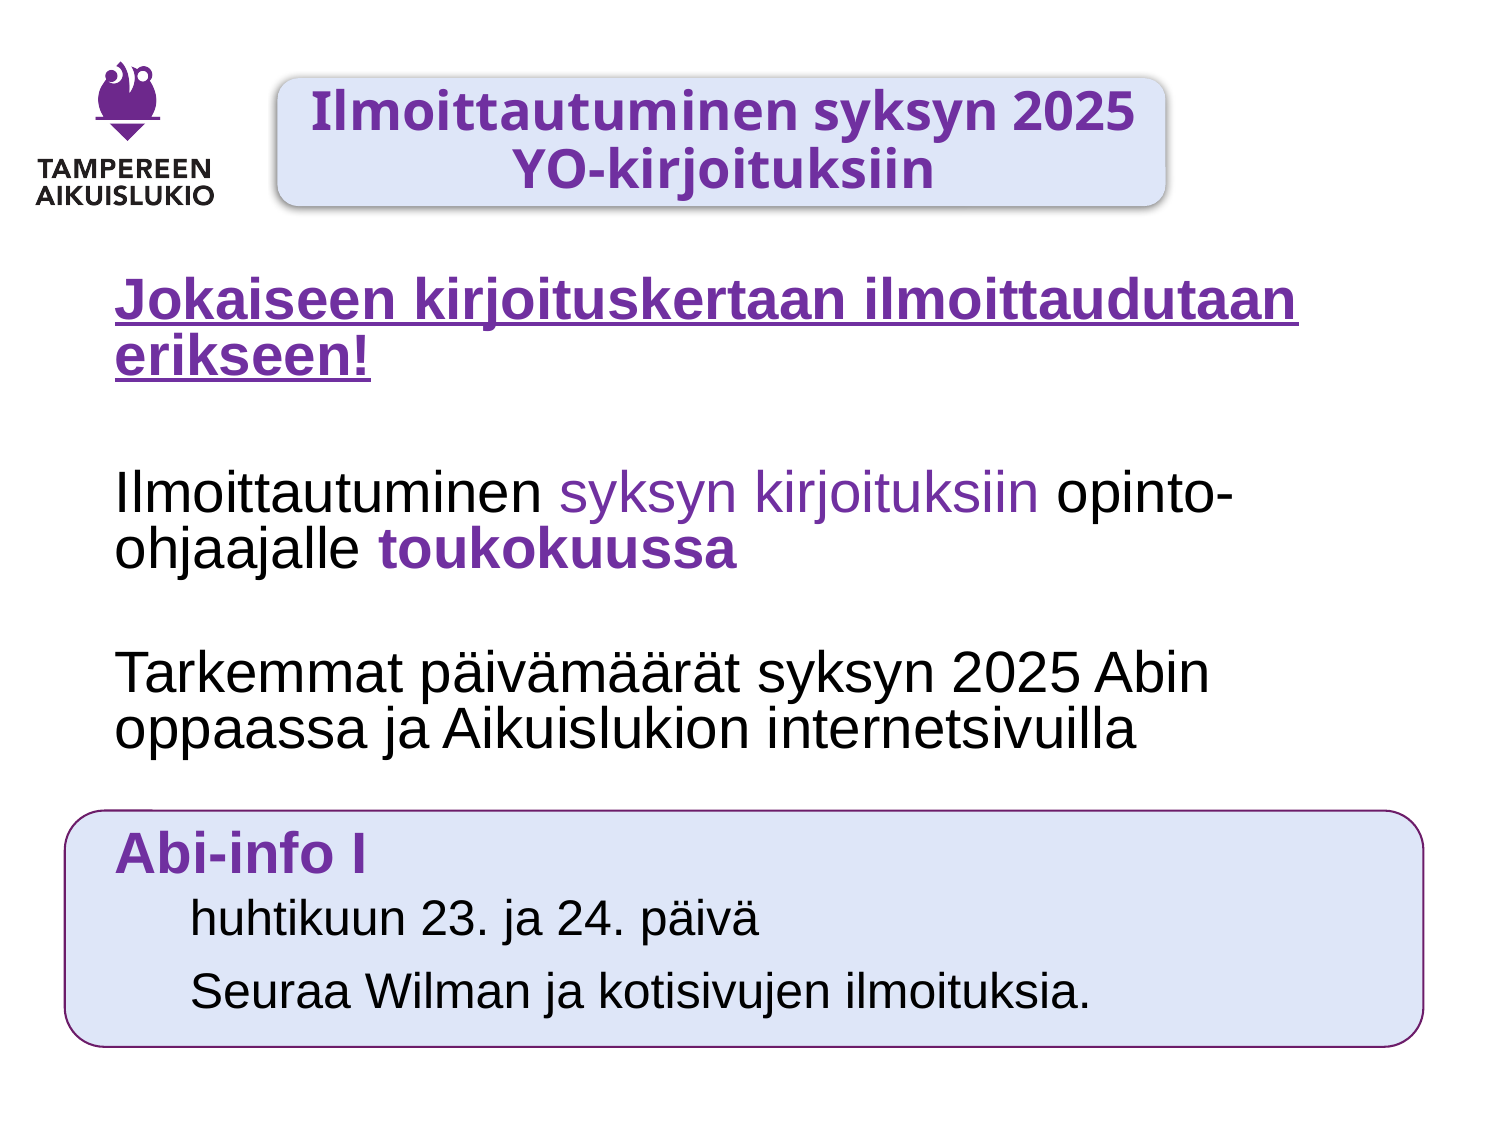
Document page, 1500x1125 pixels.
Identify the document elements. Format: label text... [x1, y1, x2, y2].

text_box Jokaiseen kirjoituskertaan ilmoittaudutaan erikseen! Ilmoittautuminen syksyn kirjoituksiin opinto-ohjaajalle toukokuussa Tarkemmat päivämäärät syksyn 2025 Abin oppaassa ja Aikuislukion internetsivuilla Abi-info I huhtikuun 23. ja 24. päivä Seuraa Wilman ja kotisivujen ilmoituksia. [100, 267, 1388, 1098]
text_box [142, 66, 1407, 953]
text_box [63, 809, 100, 1048]
picture [13, 22, 236, 245]
text_box [1388, 816, 1425, 1048]
